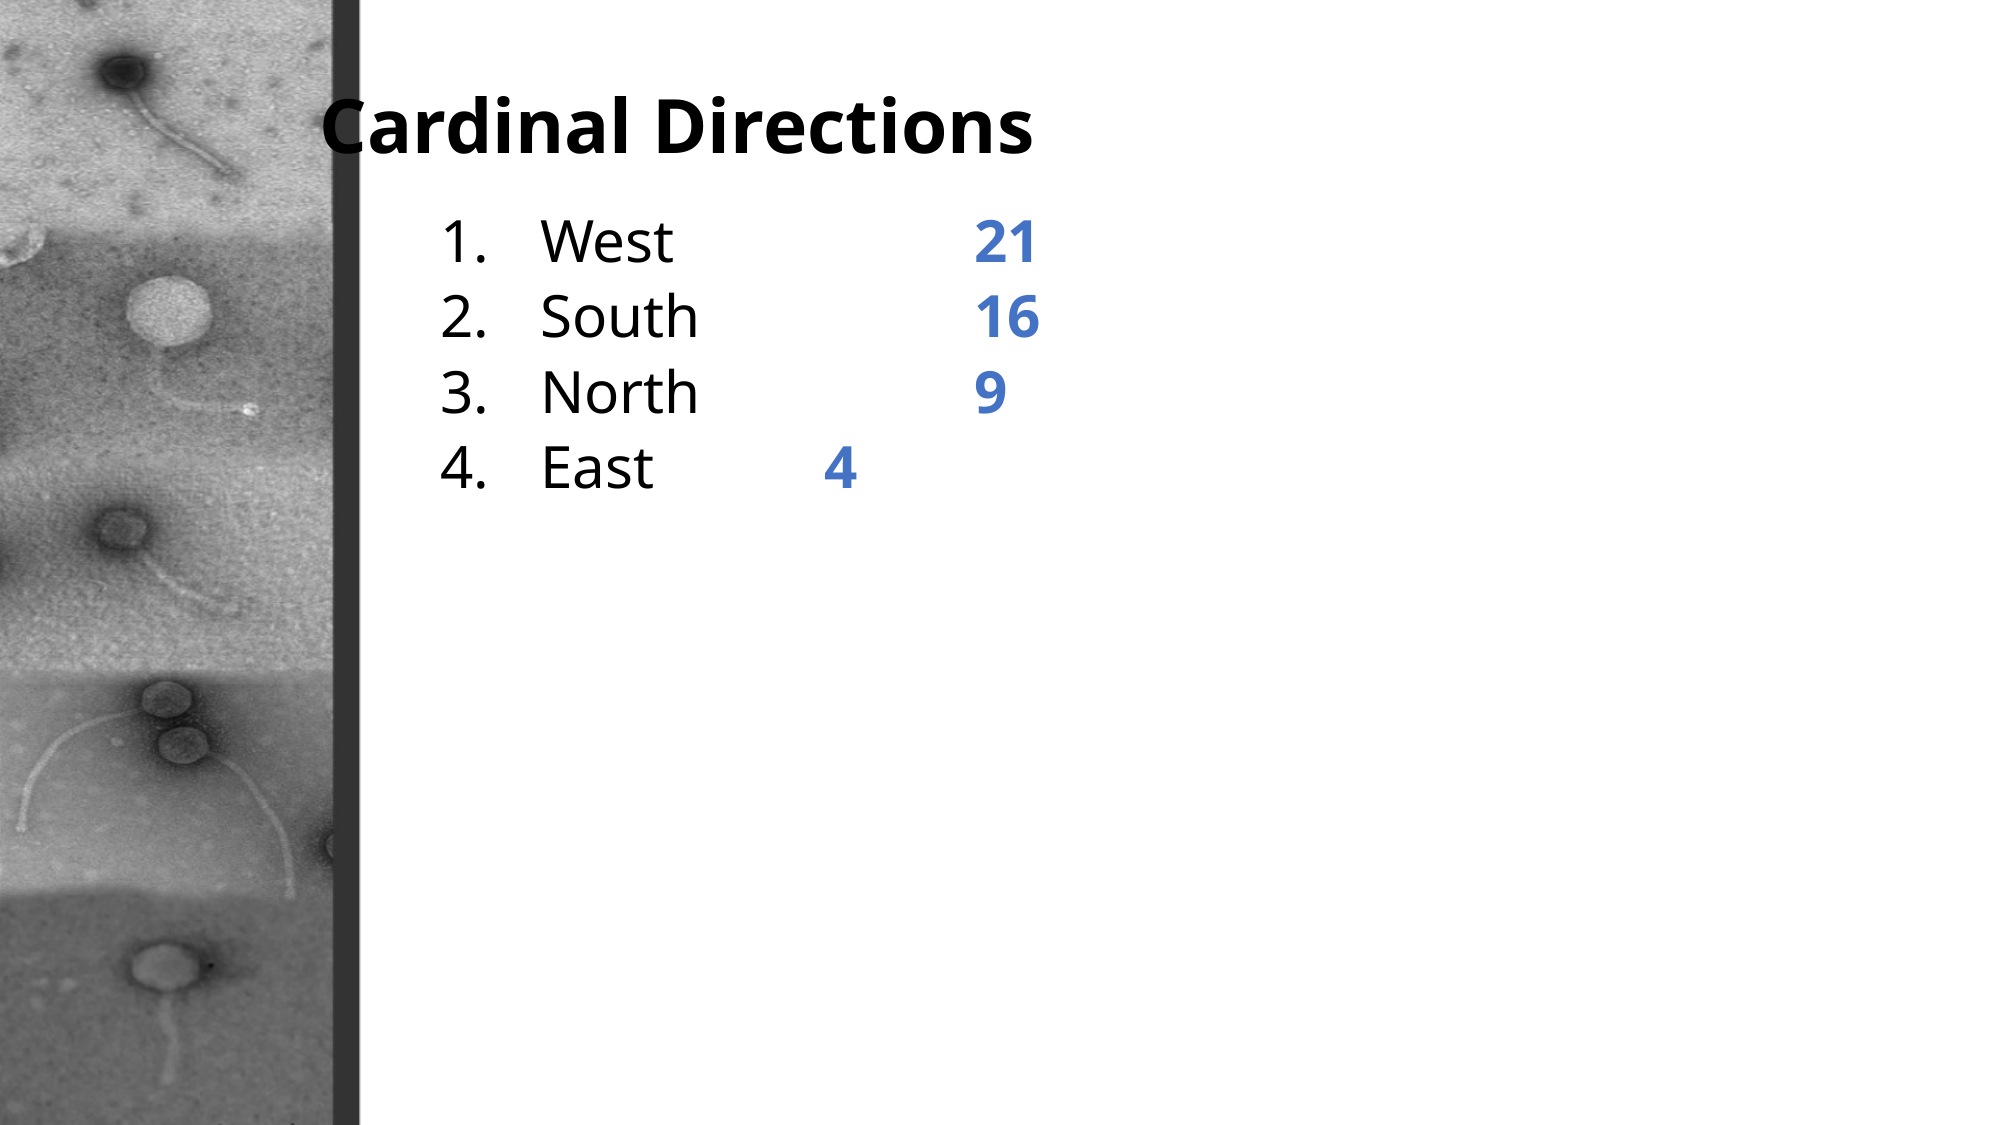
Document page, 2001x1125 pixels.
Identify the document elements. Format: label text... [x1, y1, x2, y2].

text_box West 21 South 16 North 9 East 4 [425, 204, 2000, 1036]
picture [0, 0, 2001, 1125]
text_box Cardinal Directions [304, 48, 1908, 211]
